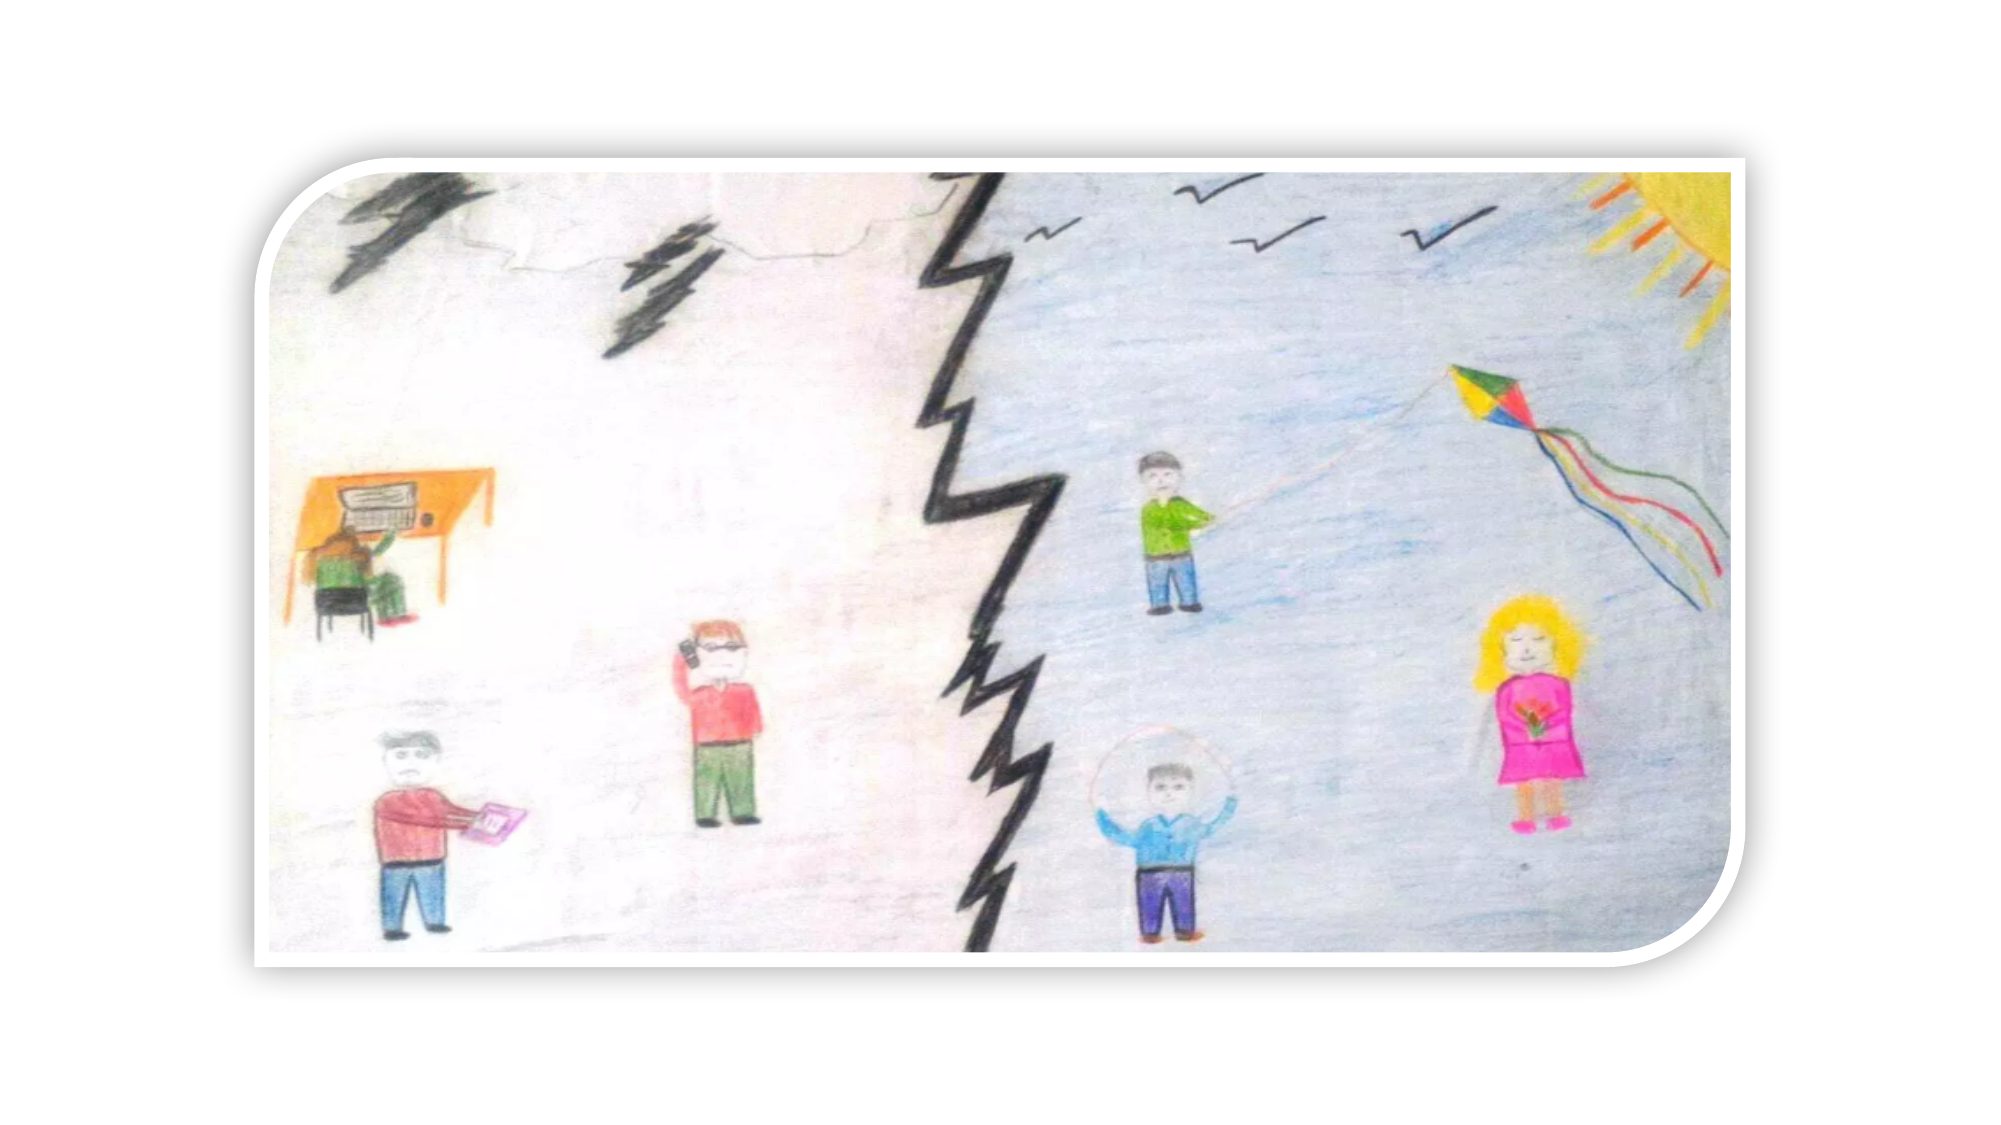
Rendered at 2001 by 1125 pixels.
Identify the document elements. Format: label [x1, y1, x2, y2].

list [261, 165, 1739, 960]
